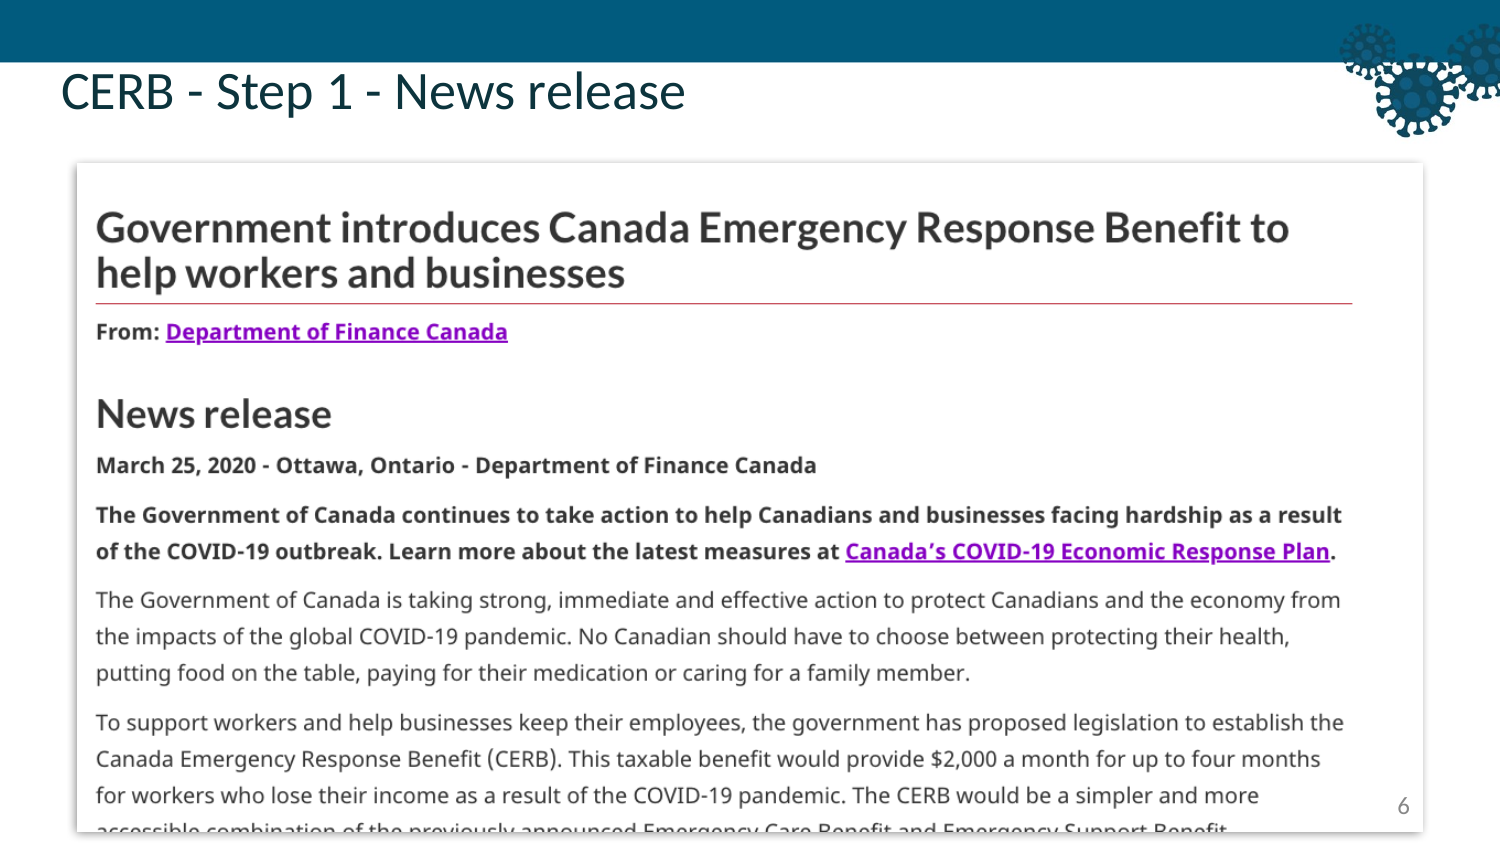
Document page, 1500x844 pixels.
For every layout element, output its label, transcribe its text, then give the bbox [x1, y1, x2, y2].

picture [1450, 47, 1459, 53]
picture [0, 34, 1500, 844]
list CERB - Step 1 - News release [46, 40, 1375, 139]
